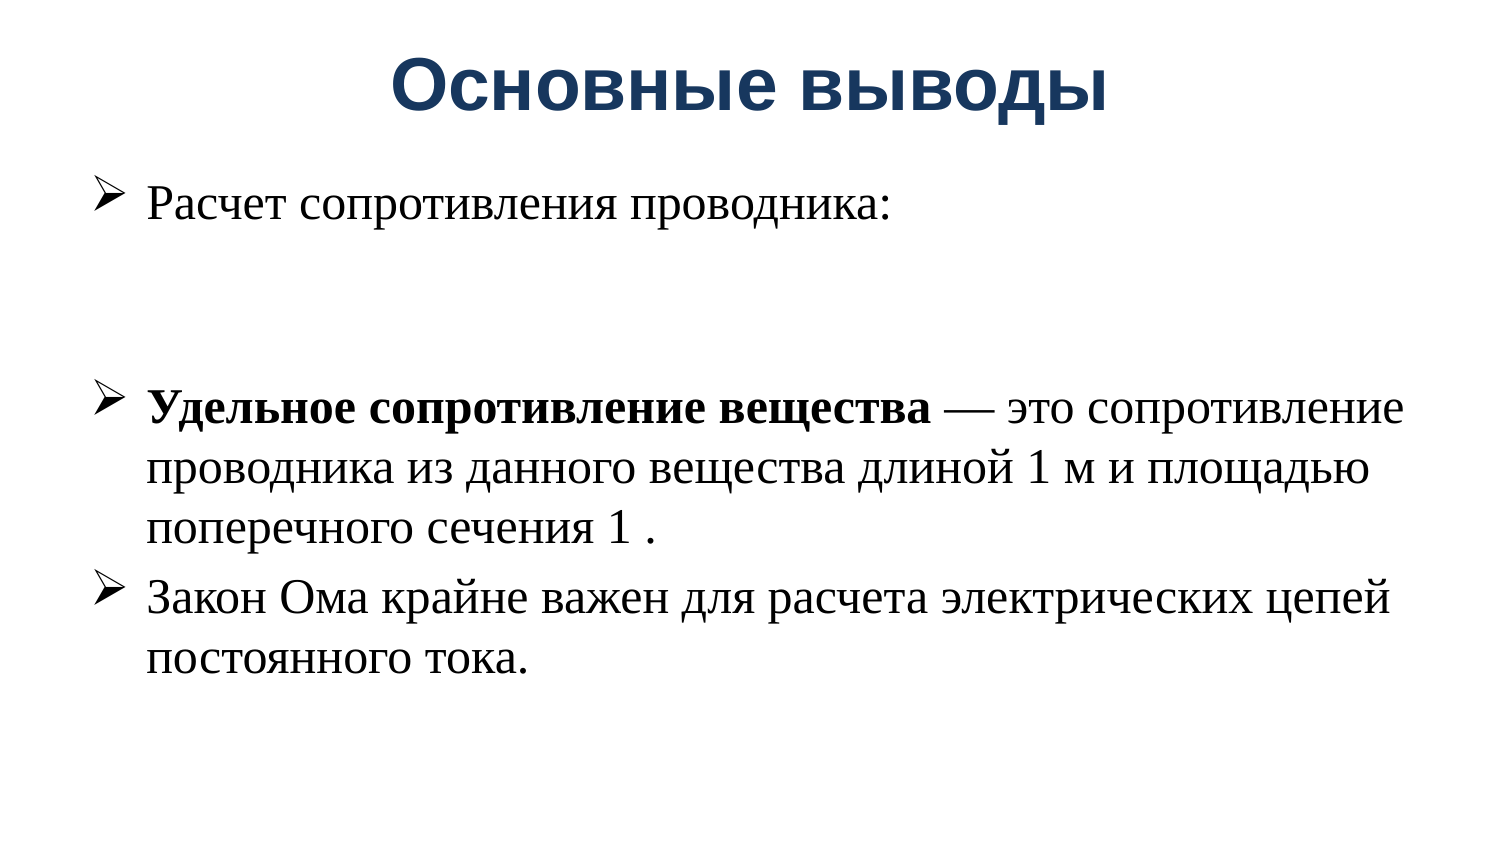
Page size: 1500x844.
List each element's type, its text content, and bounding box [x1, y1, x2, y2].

title Основные выводы [75, 21, 1425, 139]
